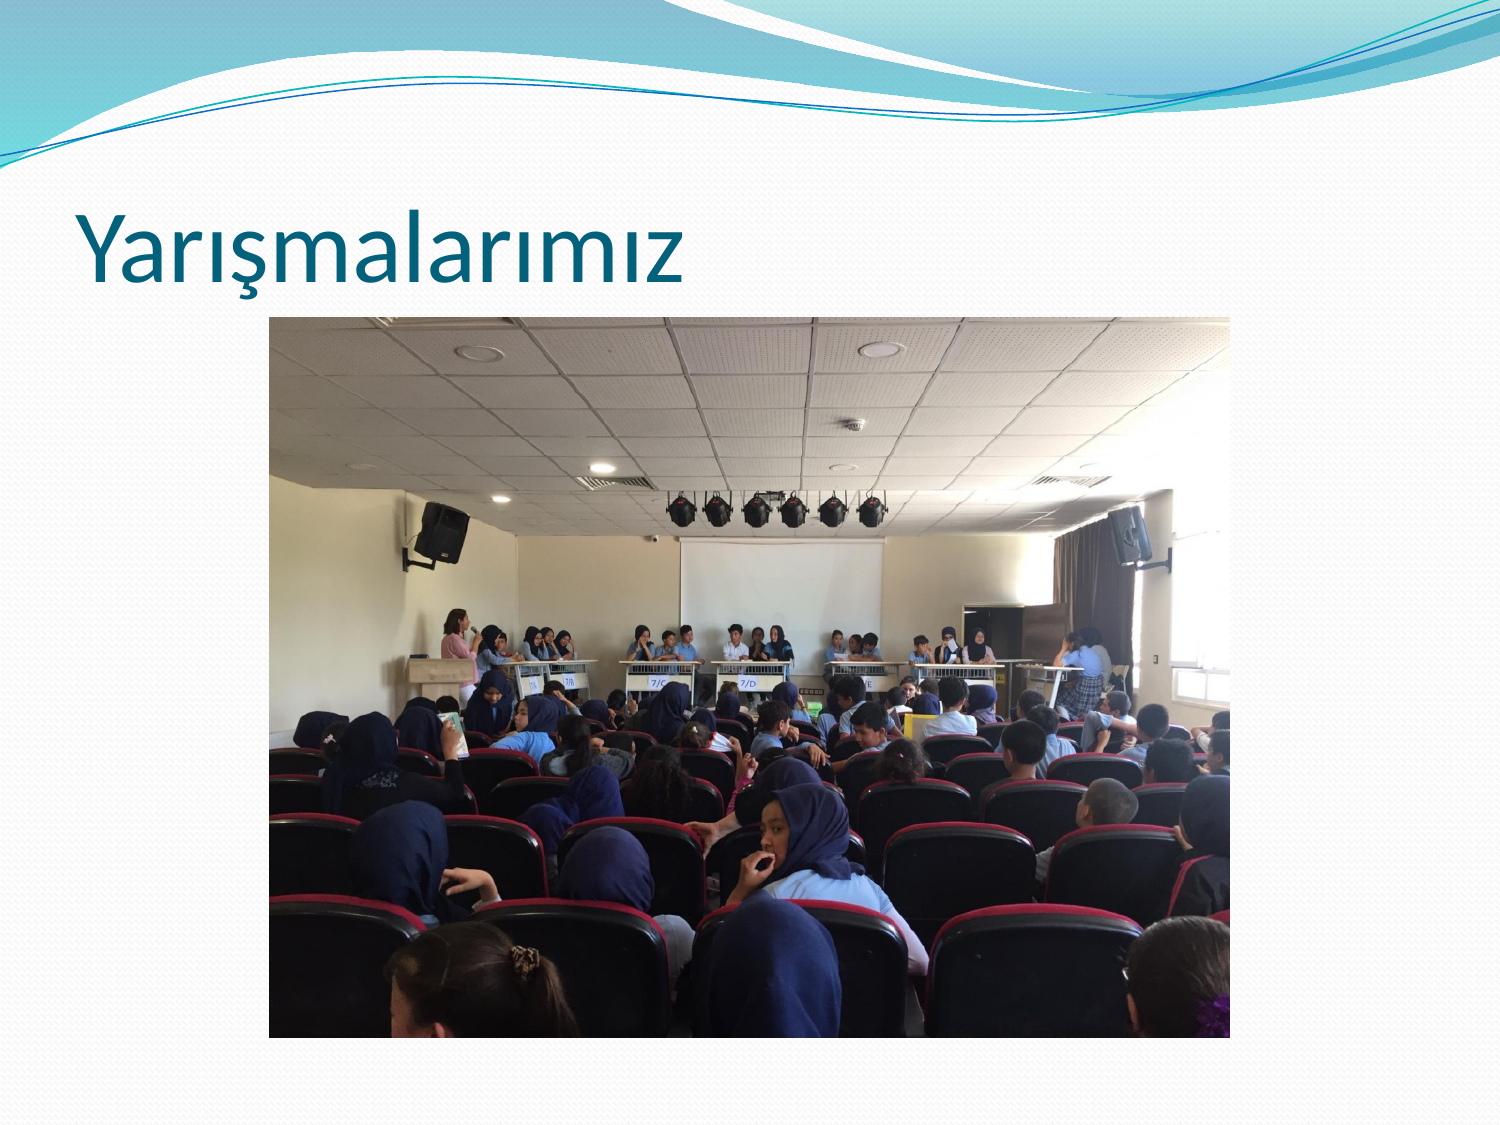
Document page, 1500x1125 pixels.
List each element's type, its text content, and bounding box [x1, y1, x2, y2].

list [269, 317, 1231, 1038]
title Yarışmalarımız [75, 115, 1425, 303]
